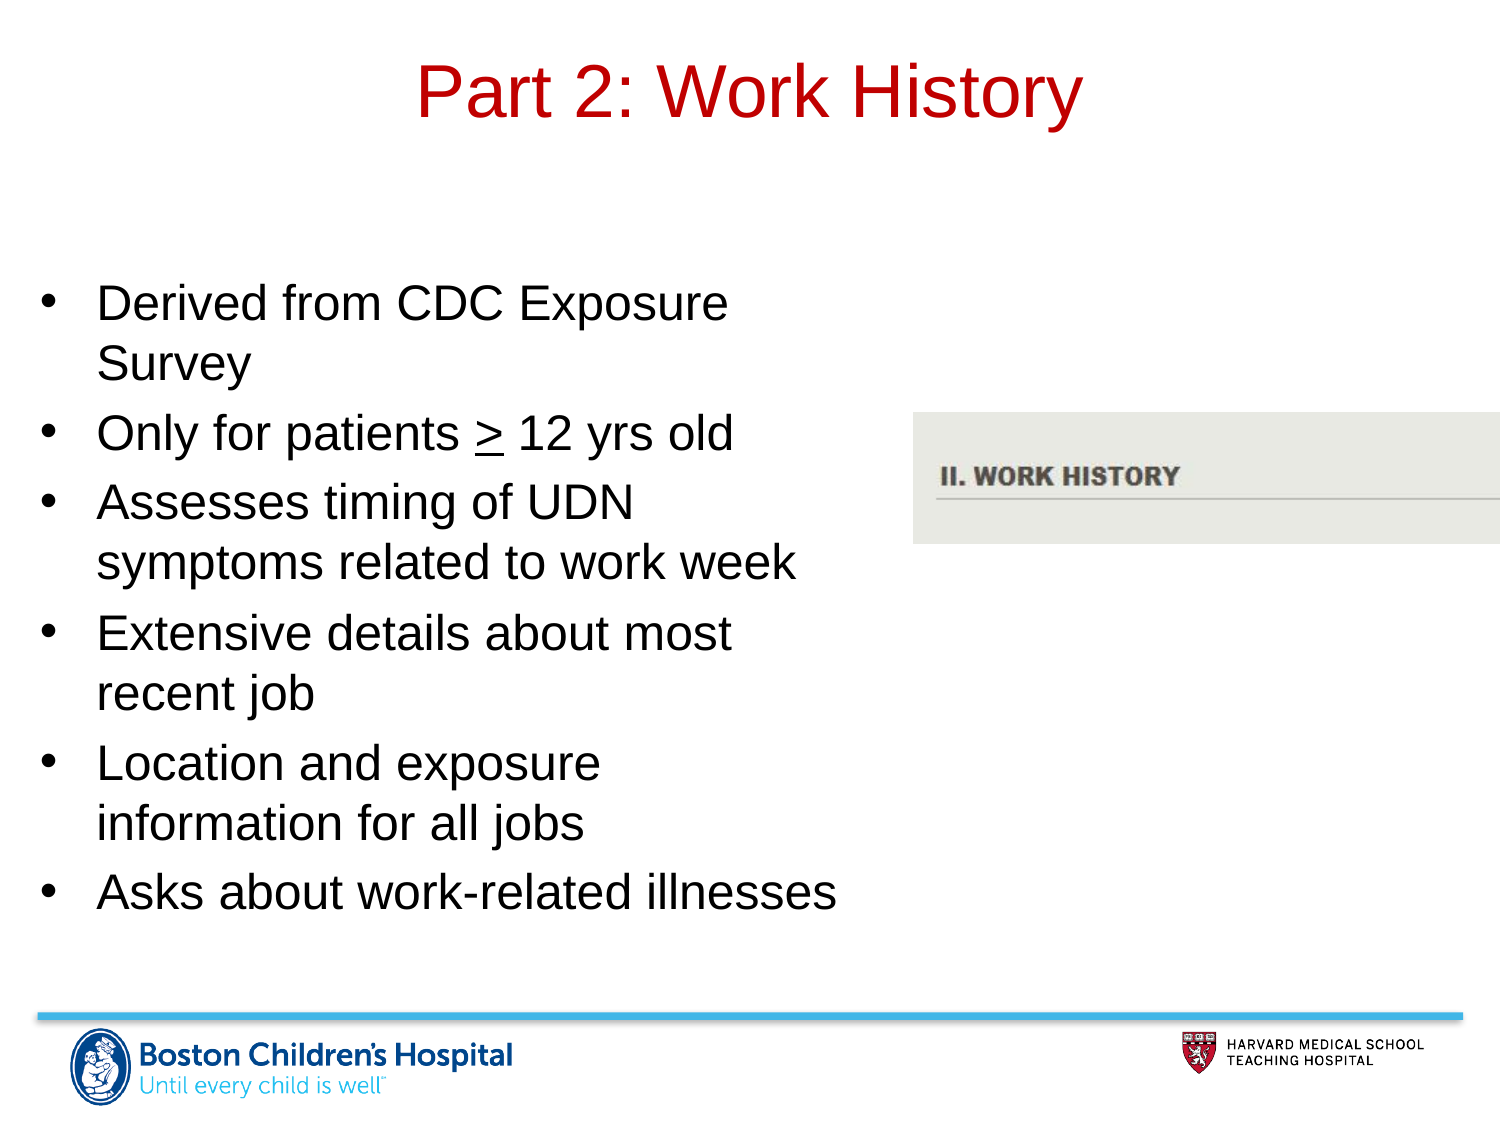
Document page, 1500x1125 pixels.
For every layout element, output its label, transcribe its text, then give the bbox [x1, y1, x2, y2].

text_box Part 2: Work History [0, 12, 1500, 163]
list Derived from CDC Exposure Survey Only for patients > 12 yrs old Assesses timing of UDN symptoms related to work week Extensive details about most recent job Location and exposure information for all jobs Asks about work-related illnesses [24, 262, 858, 1006]
picture [60, 1023, 519, 1111]
picture [913, 412, 1500, 544]
picture [1181, 1030, 1425, 1075]
